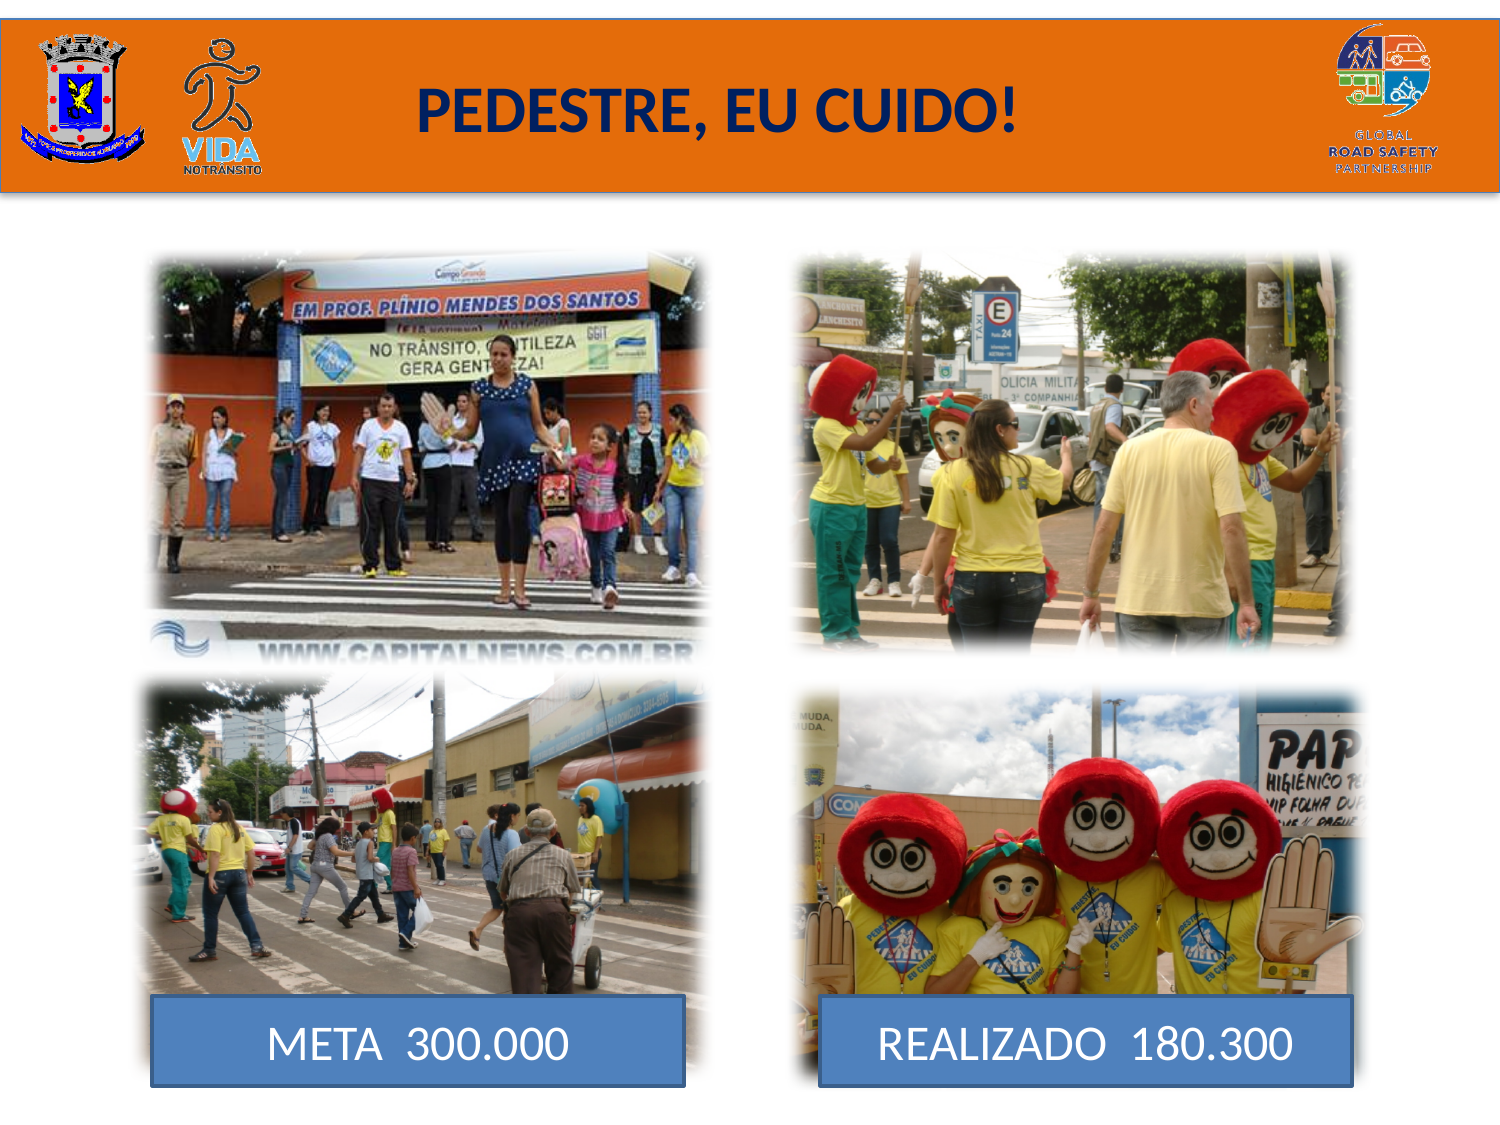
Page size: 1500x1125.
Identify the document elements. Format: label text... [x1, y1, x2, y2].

picture [128, 245, 716, 1083]
text_box PEDESTRE, EU CUIDO! [401, 58, 1036, 154]
text_box [0, 0, 1500, 75]
picture [1329, 22, 1439, 173]
picture [784, 679, 1372, 1093]
picture [17, 30, 147, 167]
text_box [0, 75, 154, 193]
text_box [296, 75, 1500, 193]
picture [159, 22, 291, 197]
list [784, 245, 1360, 660]
